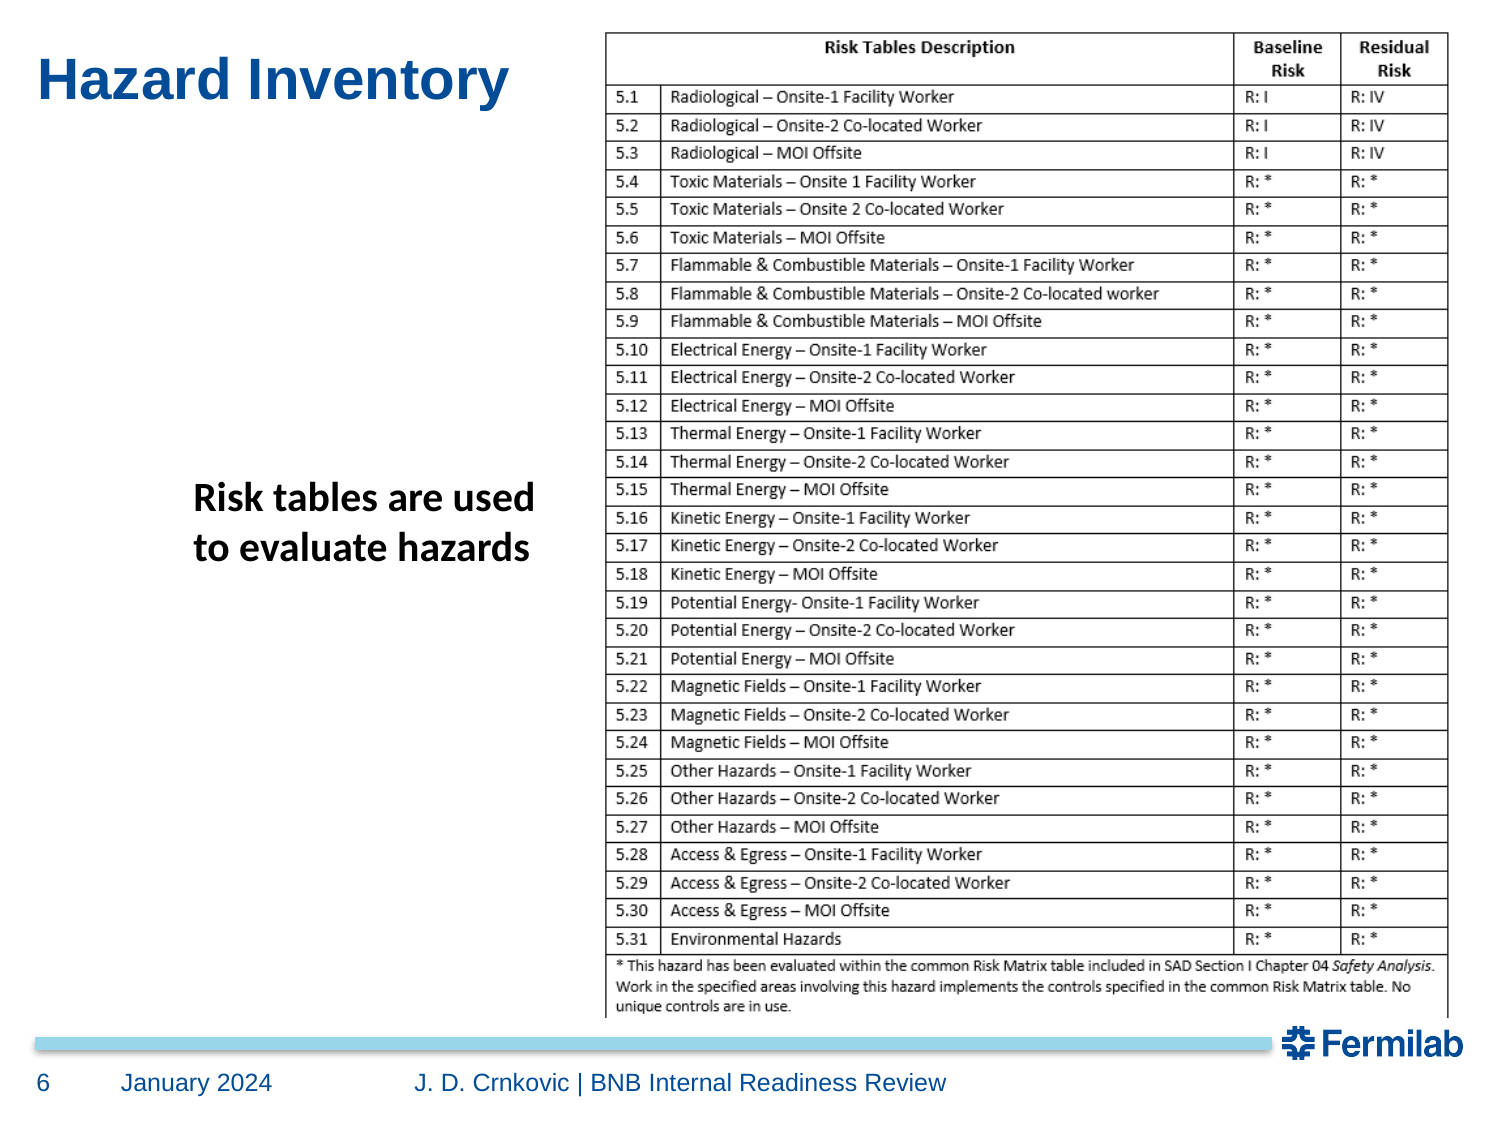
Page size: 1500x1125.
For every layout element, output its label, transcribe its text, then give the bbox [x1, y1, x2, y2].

footer J. D. Crnkovic | BNB Internal Readiness Review [414, 1066, 1003, 1107]
slide_number 6 [36, 1066, 105, 1106]
picture [591, 21, 1463, 1019]
picture [1282, 1026, 1463, 1060]
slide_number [120, 1066, 309, 1107]
title Hazard Inventory [37, 41, 586, 112]
text_box Risk tables are used to evaluate hazards [178, 462, 565, 577]
